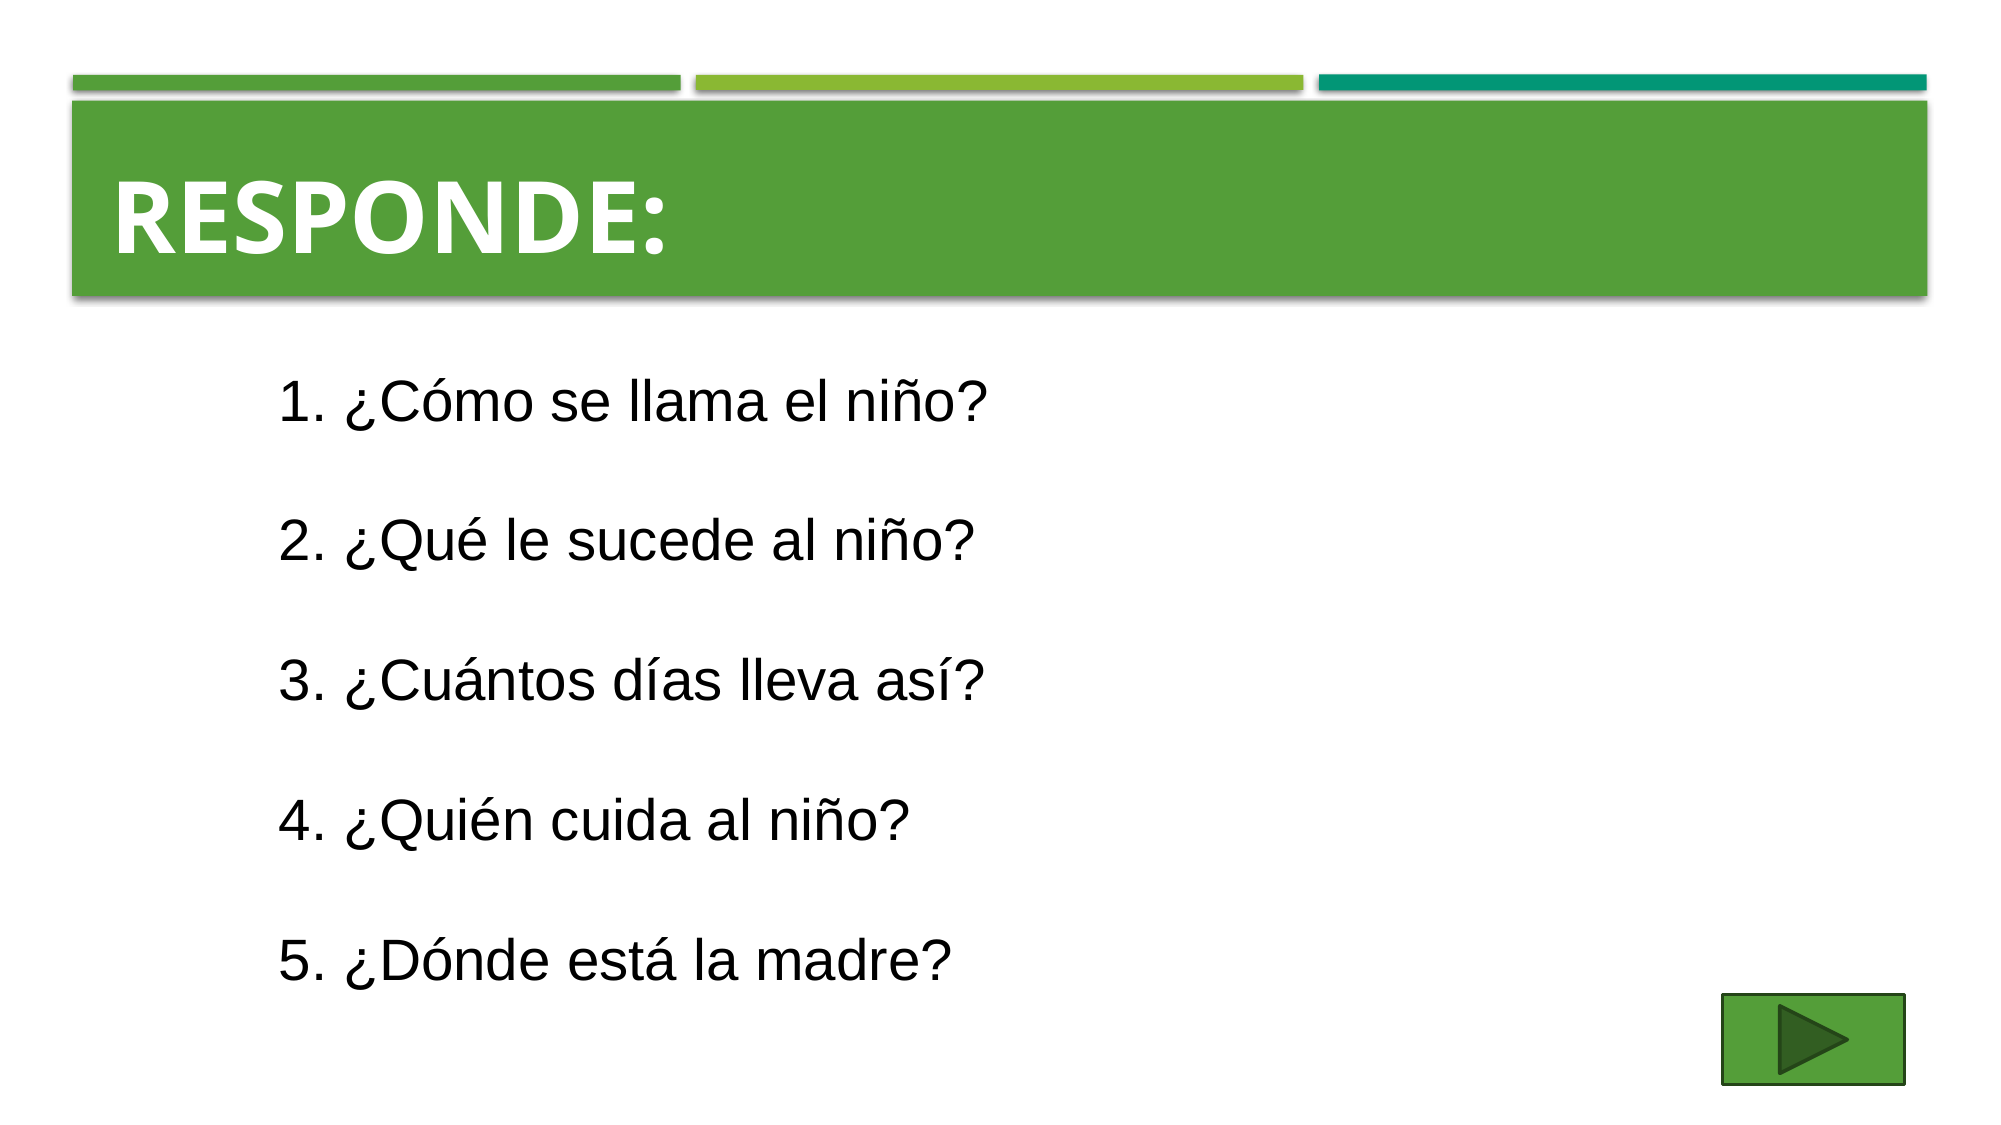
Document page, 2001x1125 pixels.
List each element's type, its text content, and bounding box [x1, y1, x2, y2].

list 1. ¿Cómo se llama el niño? 2. ¿Qué le sucede al niño? 3. ¿Cuántos días lleva así? 4. ¿Quién cuida al niño? 5. ¿Dónde está la madre? [263, 355, 1110, 1055]
title Responde: [95, 115, 1905, 282]
text_box [1721, 993, 1906, 1086]
